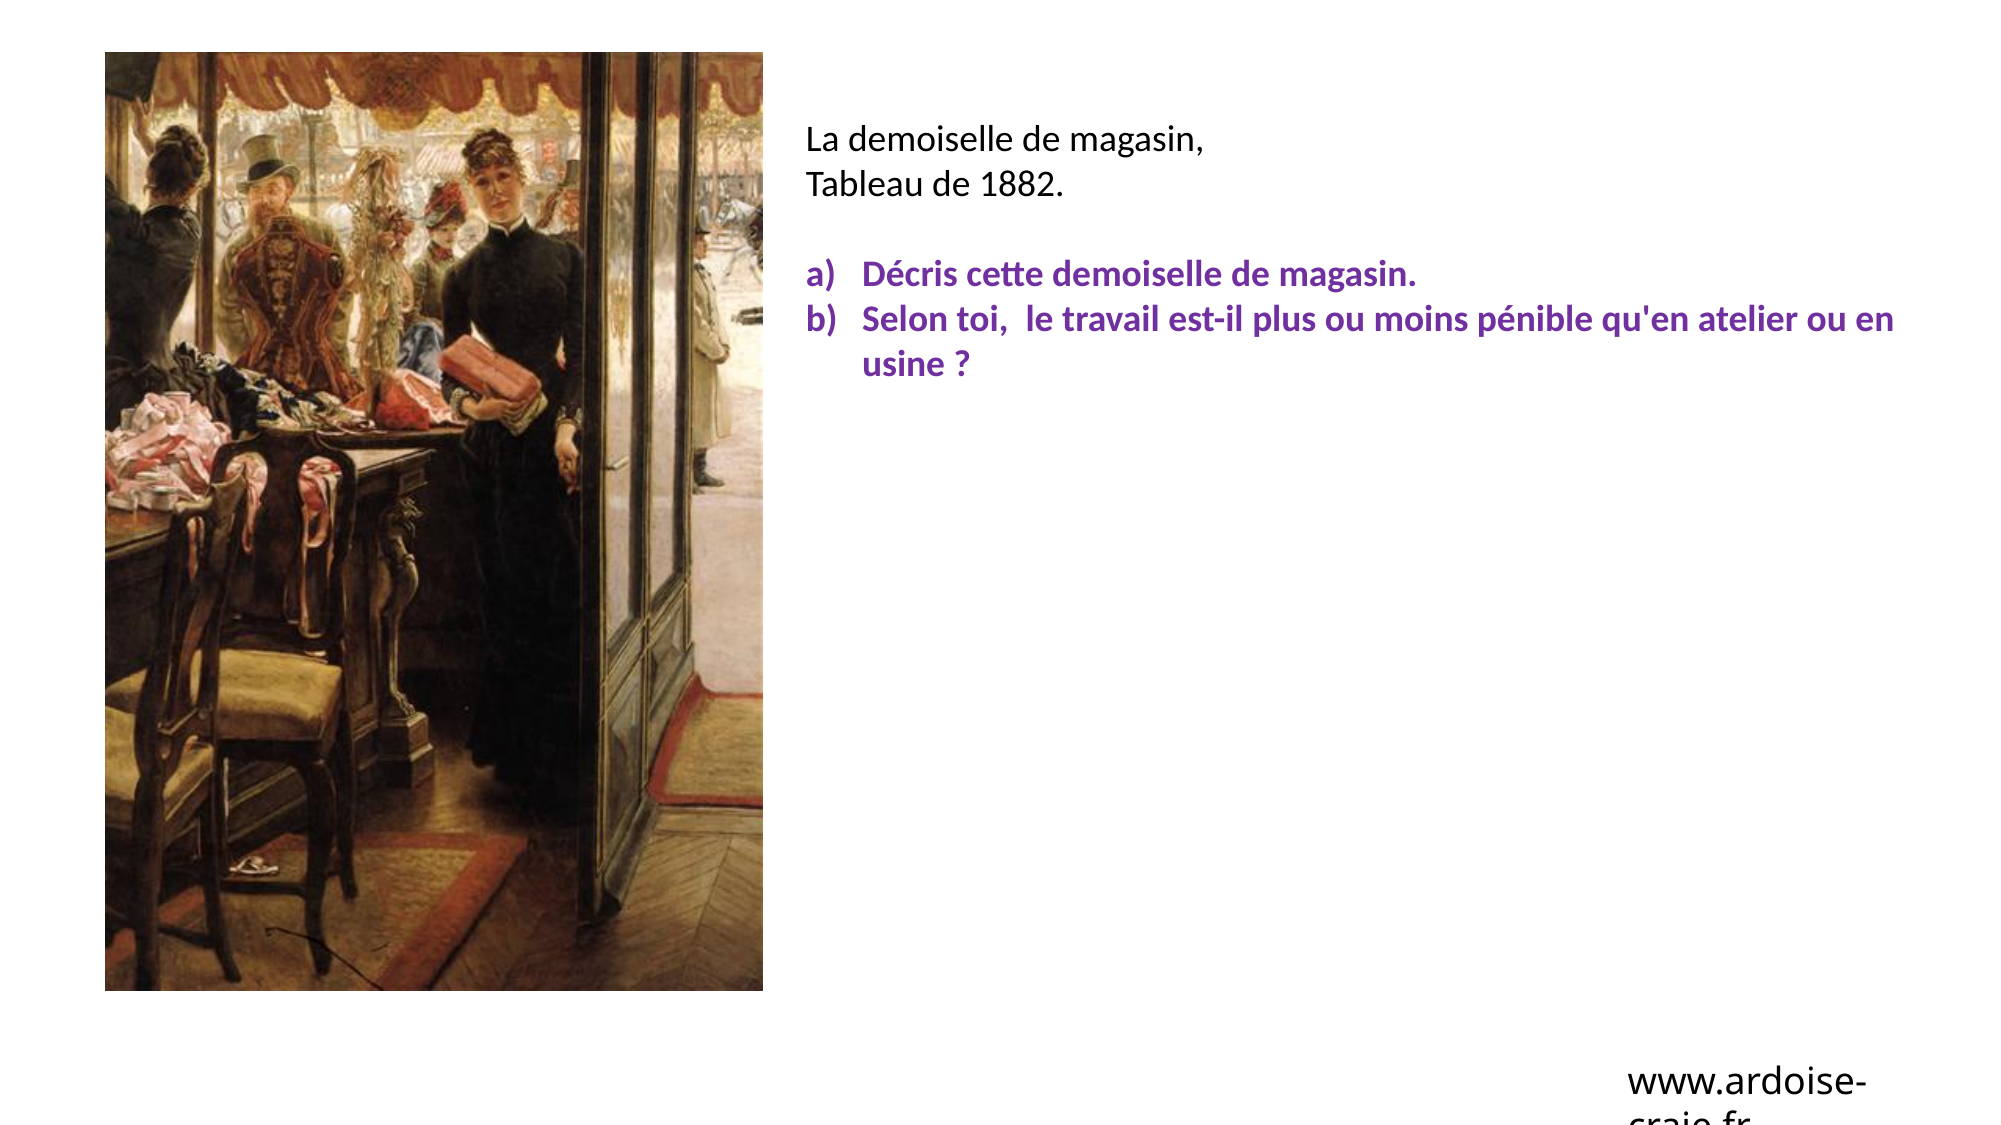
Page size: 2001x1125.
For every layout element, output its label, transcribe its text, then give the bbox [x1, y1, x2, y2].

picture [105, 52, 763, 991]
text_box www.ardoise-craie.fr [1612, 1049, 1938, 1125]
text_box La demoiselle de magasin, Tableau de 1882. Décris cette demoiselle de magasin. Selon toi, le travail est-il plus ou moins pénible qu'en atelier ou en usine ? [790, 107, 1931, 437]
